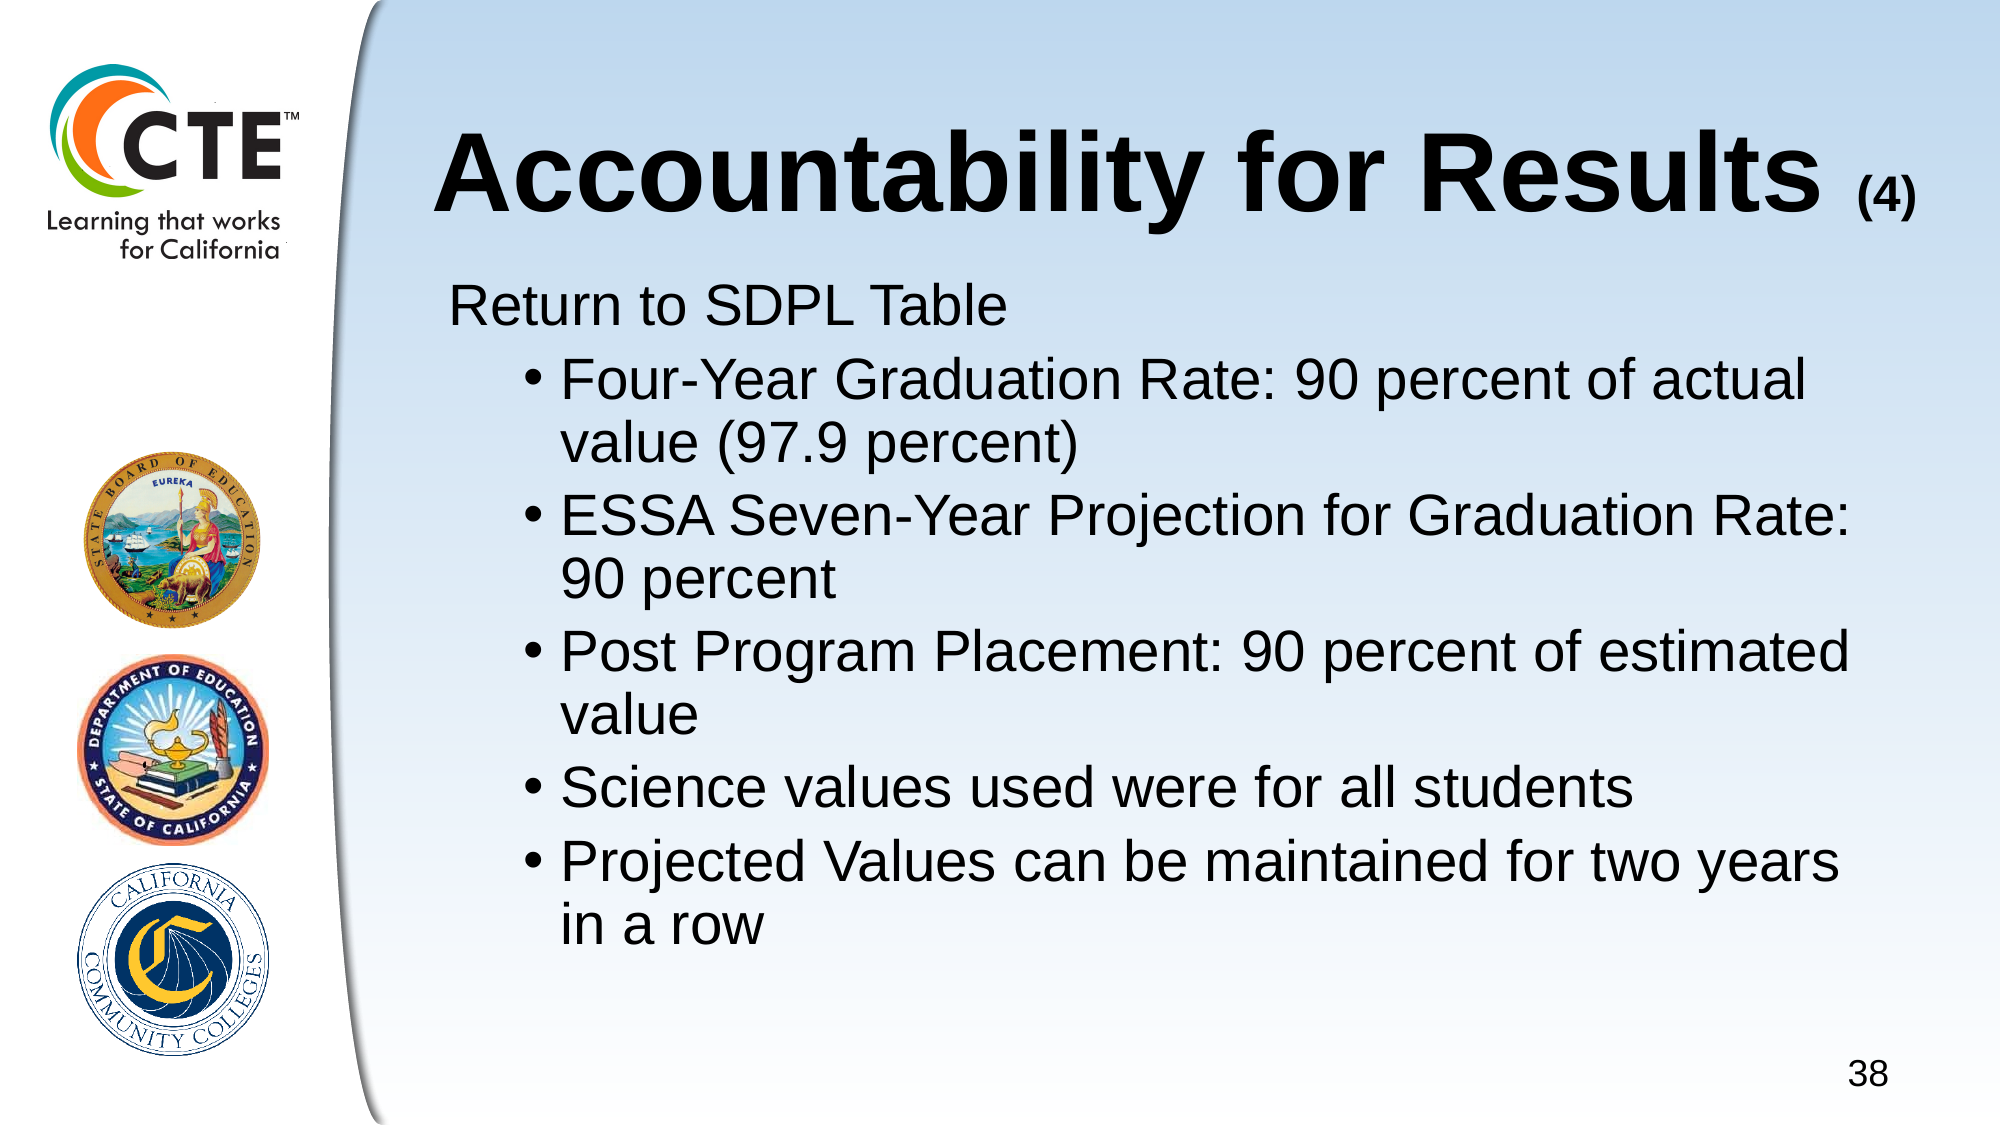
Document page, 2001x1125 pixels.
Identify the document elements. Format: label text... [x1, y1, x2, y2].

picture [48, 64, 299, 259]
picture [77, 863, 269, 1056]
list Return to SDPL Table Four-Year Graduation Rate: 90 percent of actual value (97.9 percent) ESSA Seven-Year Projection for Graduation Rate: 90 percent Post Program Placement: 90 percent of estimated value Science values used were for all students Projected Values can be maintained for two years in a row [433, 268, 1885, 960]
title Accountability for Results (4) [381, 59, 1968, 291]
picture [77, 445, 269, 637]
picture [77, 654, 269, 846]
